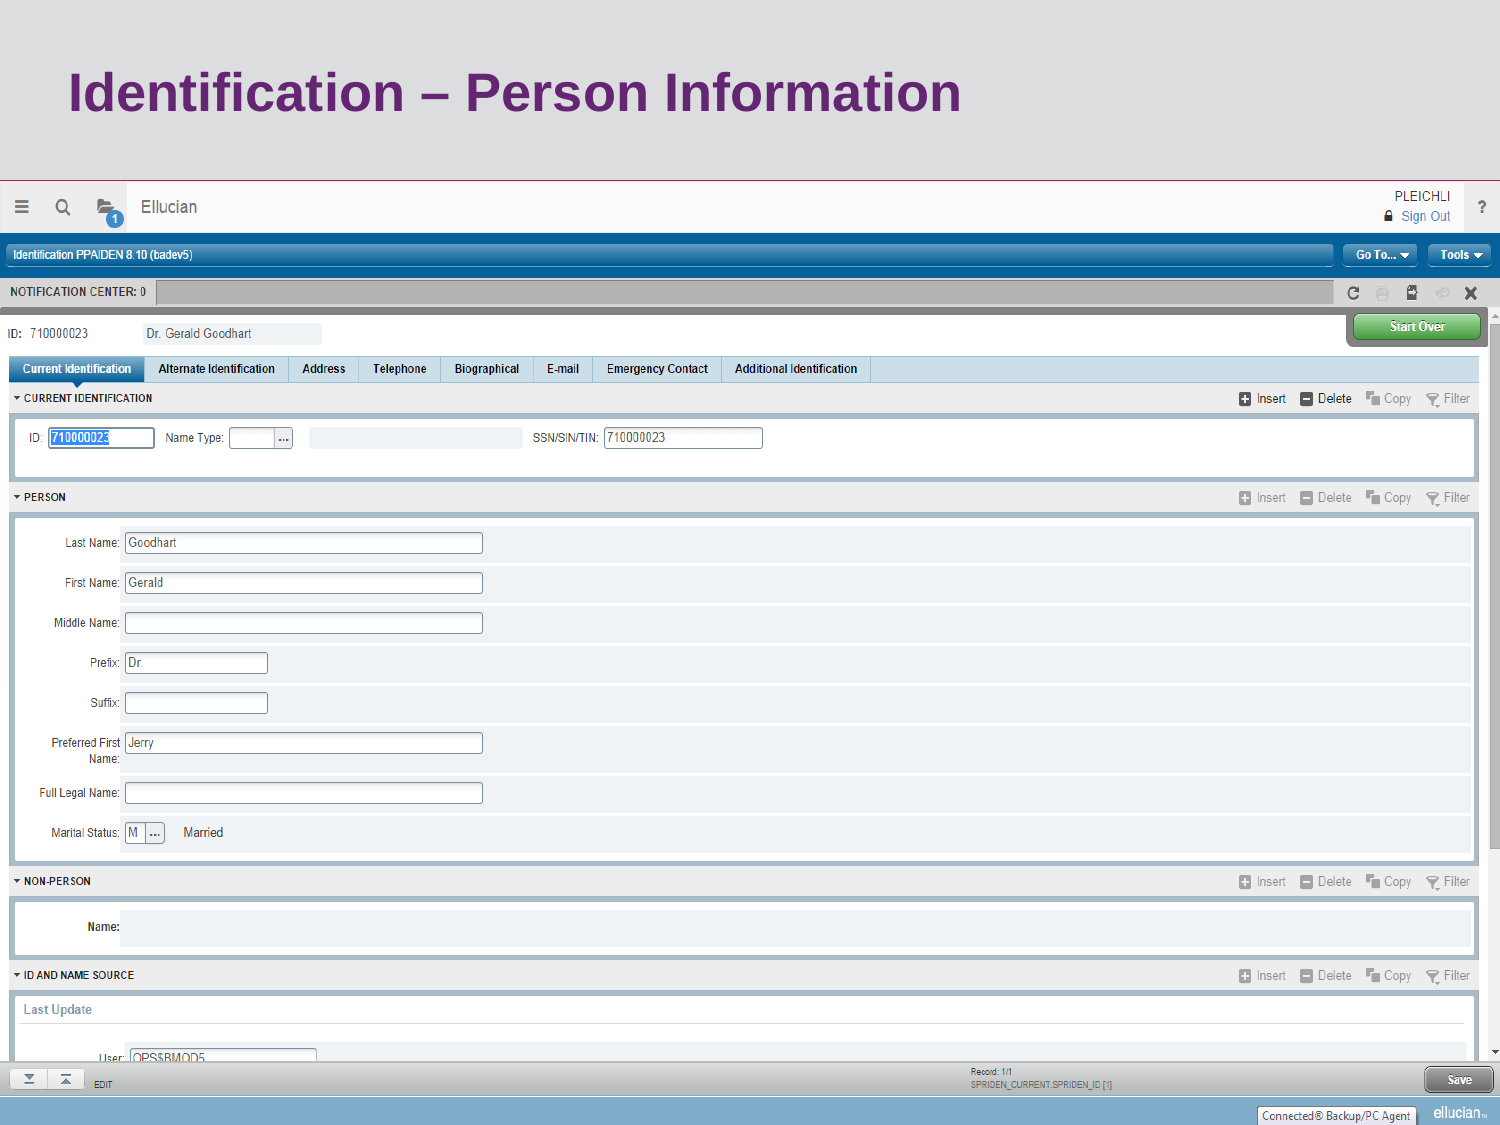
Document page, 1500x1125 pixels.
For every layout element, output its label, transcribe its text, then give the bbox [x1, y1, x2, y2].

title Identification – Person Information [68, 18, 1425, 171]
picture [0, 179, 1500, 1125]
